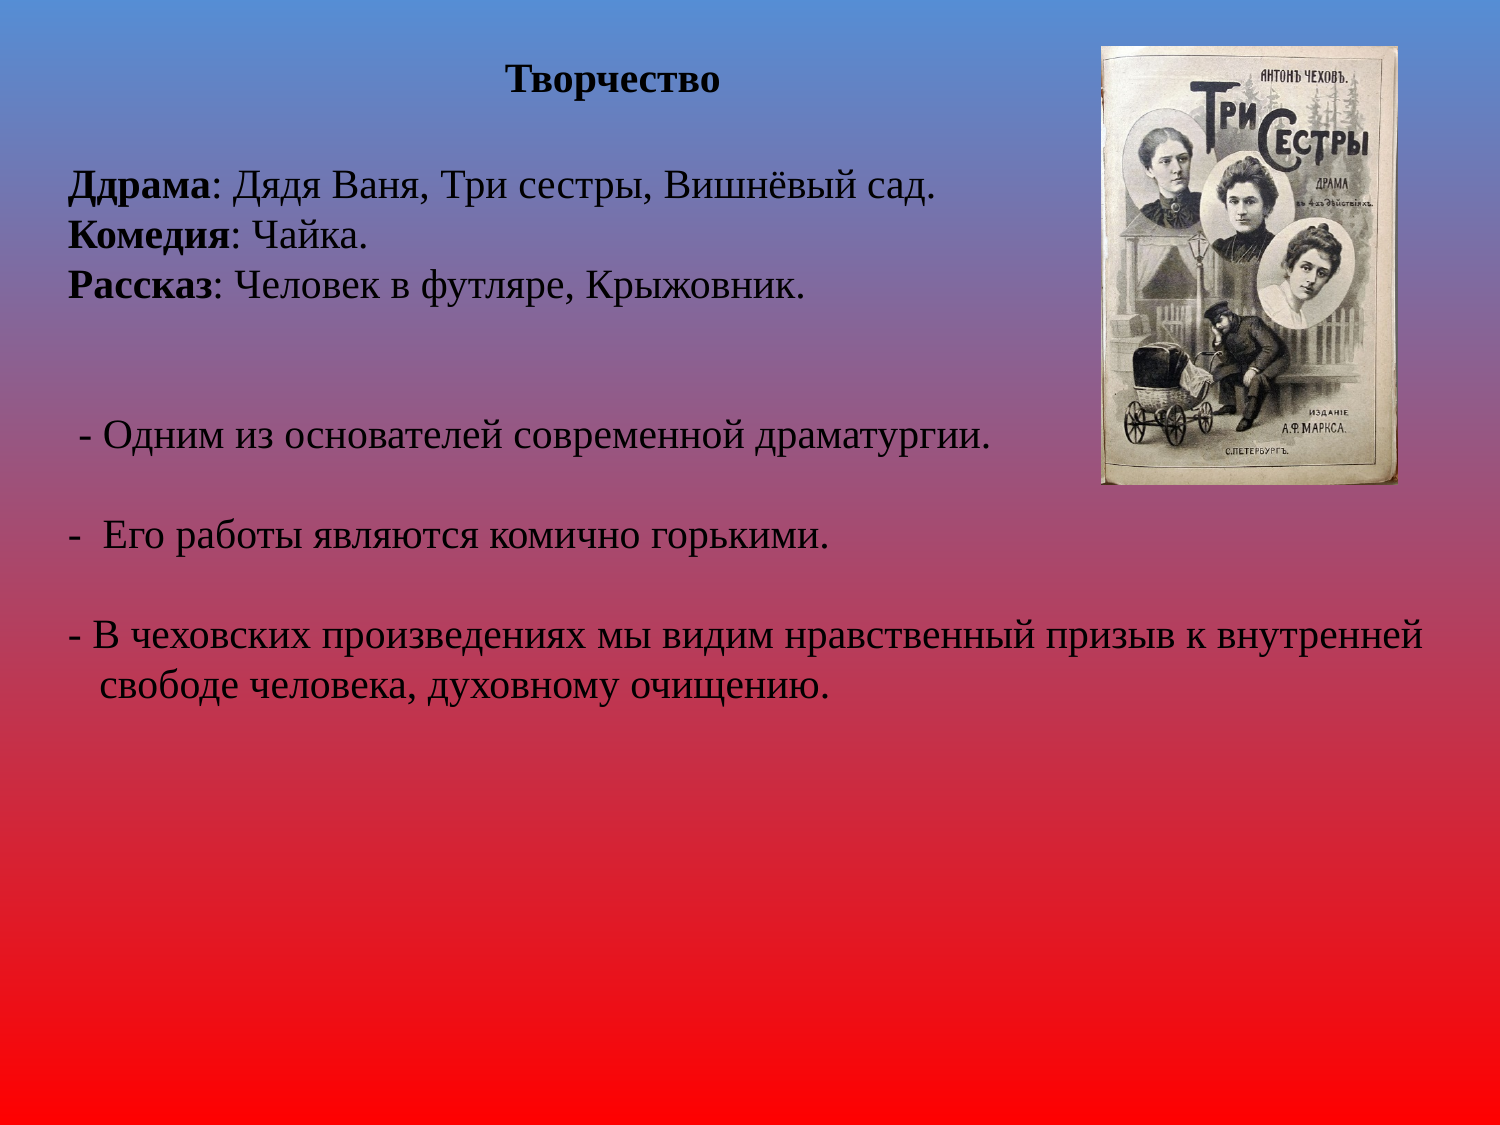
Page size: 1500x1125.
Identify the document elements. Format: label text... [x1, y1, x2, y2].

text_box Творчество [490, 43, 928, 109]
picture [1101, 45, 1398, 486]
text_box Ддрама: Дядя Ваня, Три сестры, Вишнёвый сад. Комедия: Чайка. Рассказ: Человек в футляре, Крыжовник. - Одним из основателей современной драматургии. - Его работы являются комично горькими. - В чеховских произведениях мы видим нравственный призыв к внутренней свободе человека, духовному очищению. [53, 148, 1447, 764]
